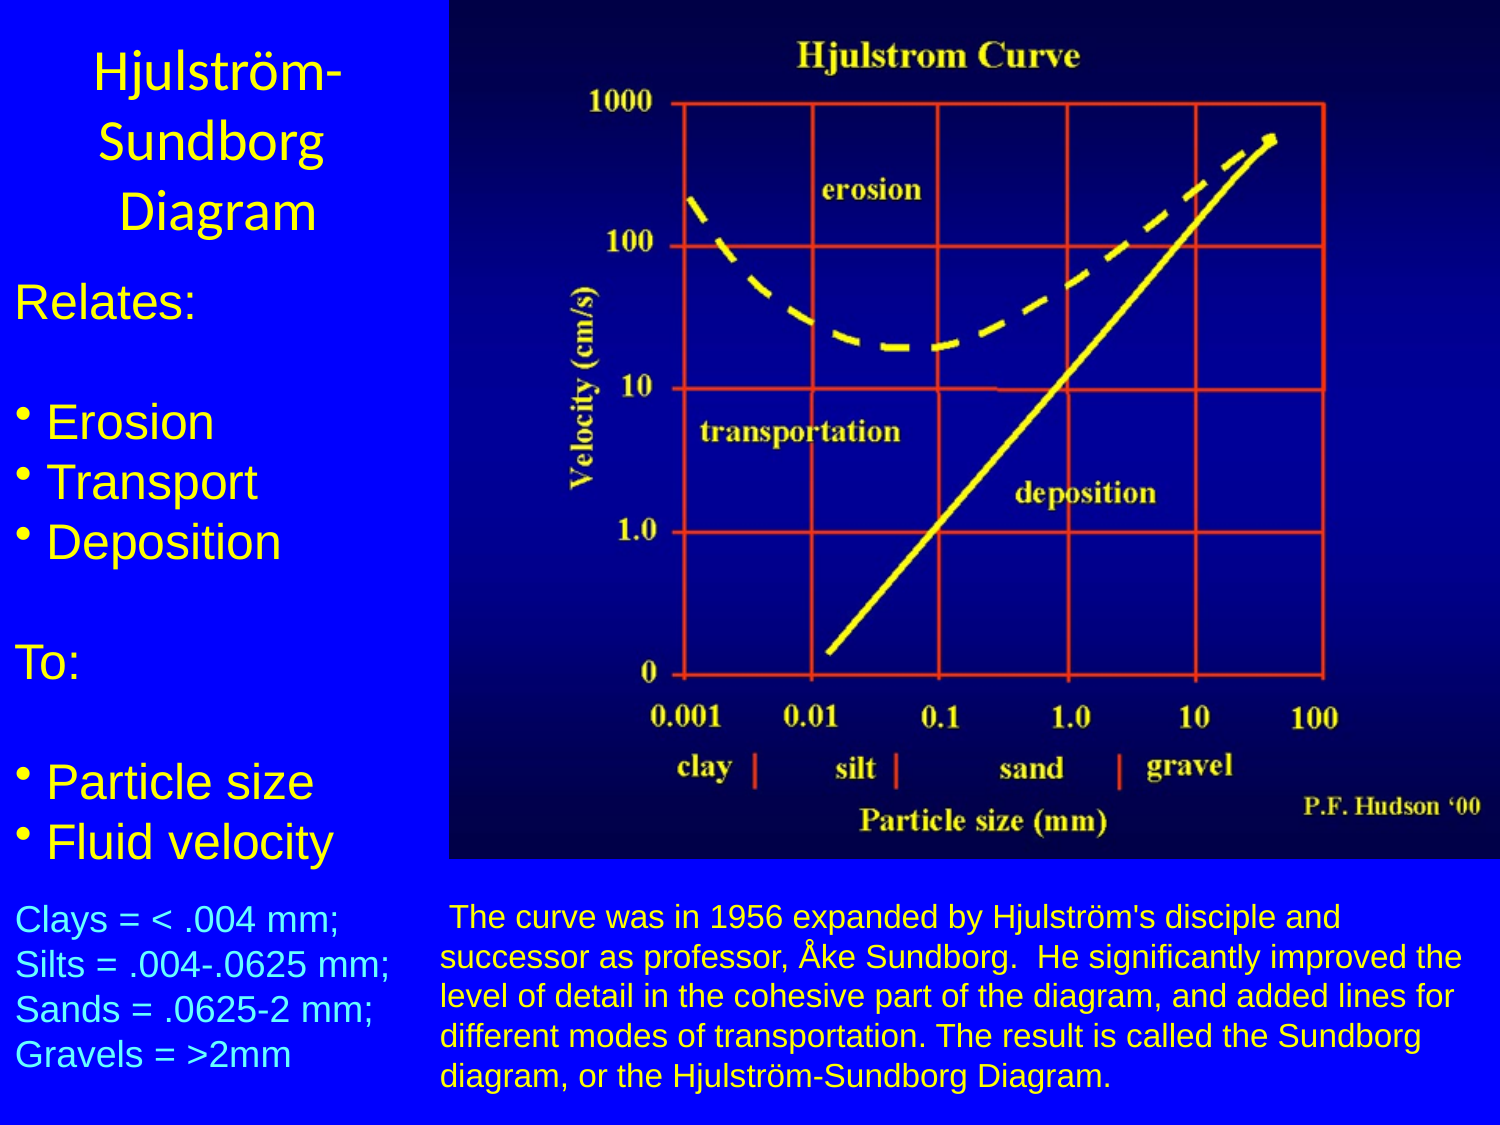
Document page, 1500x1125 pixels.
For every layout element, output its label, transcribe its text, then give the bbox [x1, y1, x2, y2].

text_box Relates: Erosion Transport Deposition To: Particle size Fluid velocity [0, 262, 364, 878]
title Hjulström-Sundborg Diagram [0, 0, 438, 275]
text_box The curve was in 1956 expanded by Hjulström's disciple and successor as professor, Åke Sundborg. He significantly improved the level of detail in the cohesive part of the diagram, and added lines for different modes of transportation. The result is called the Sundborg diagram, or the Hjulström-Sundborg Diagram. [425, 887, 1500, 1102]
picture [449, 0, 1500, 859]
text_box Clays = < .004 mm; Silts = .004-.0625 mm; Sands = .0625-2 mm; Gravels = >2mm [0, 887, 425, 1083]
